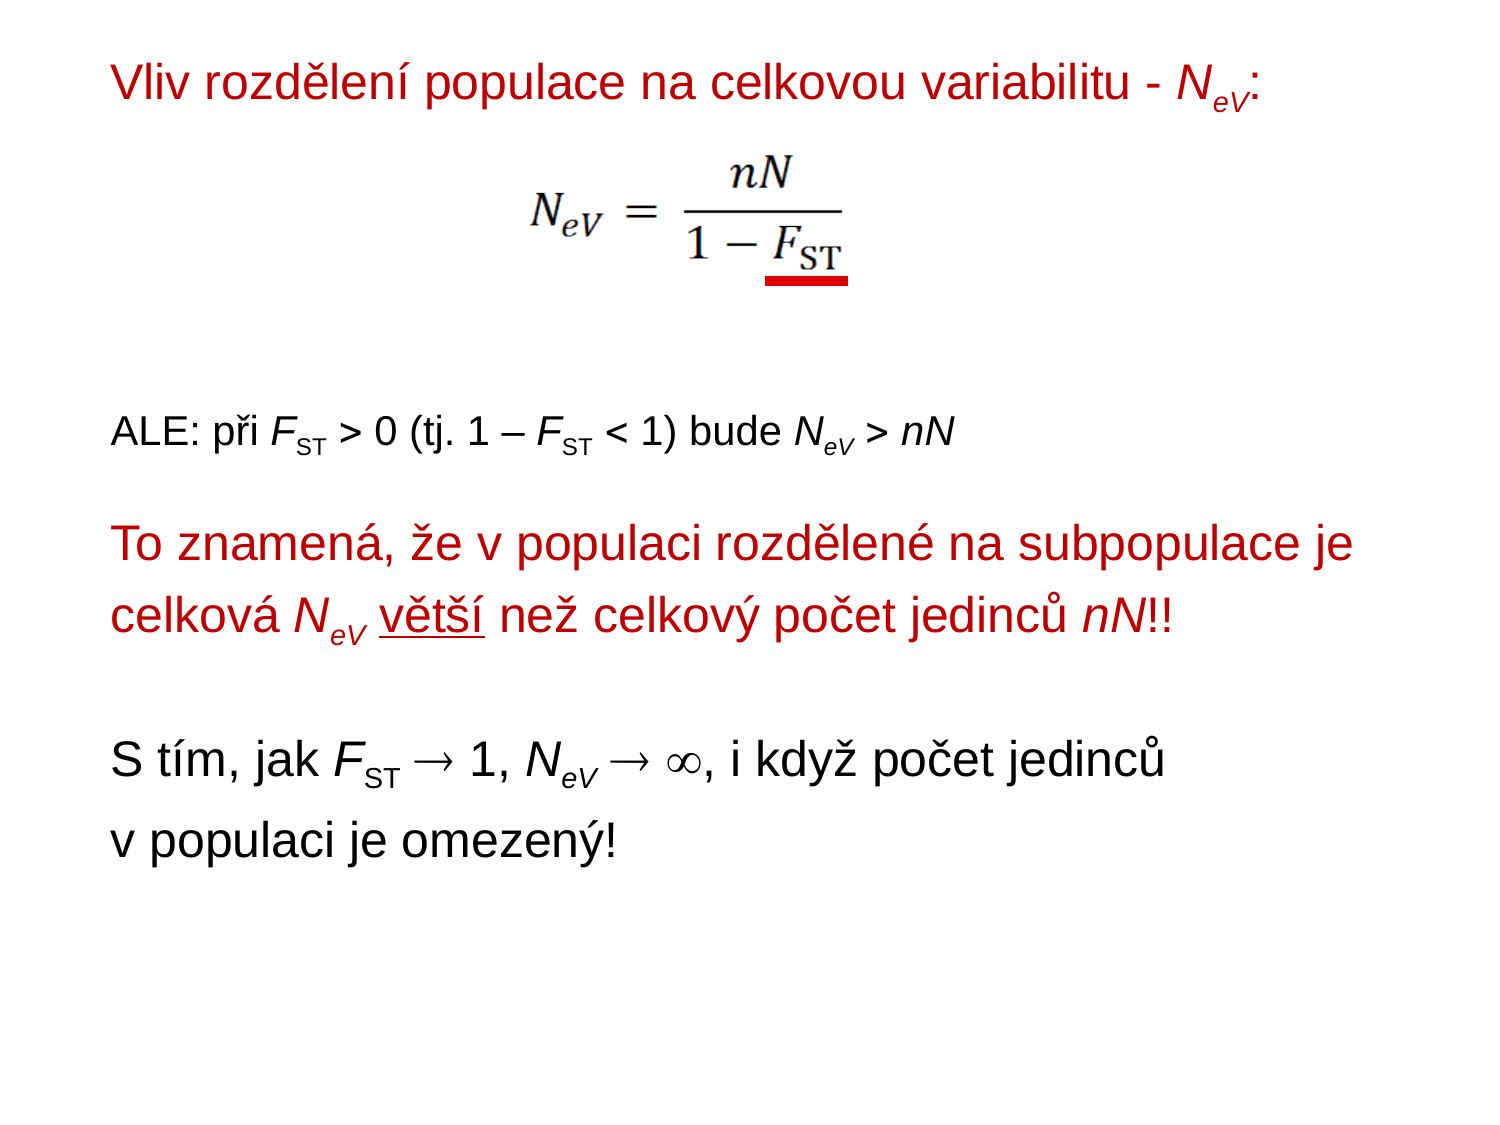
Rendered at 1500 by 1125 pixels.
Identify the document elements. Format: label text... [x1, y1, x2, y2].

picture [528, 149, 844, 282]
text_box Vliv rozdělení populace na celkovou variabilitu - NeV: ALE: při FST  0 (tj. 1 – FST  1) bude NeV  nN To znamená, že v populaci rozdělené na subpopulace je celková NeV větší než celkový počet jedinců nN!! S tím, jak FST  1, NeV  , i když počet jedinců v populaci je omezený! [95, 42, 1384, 875]
